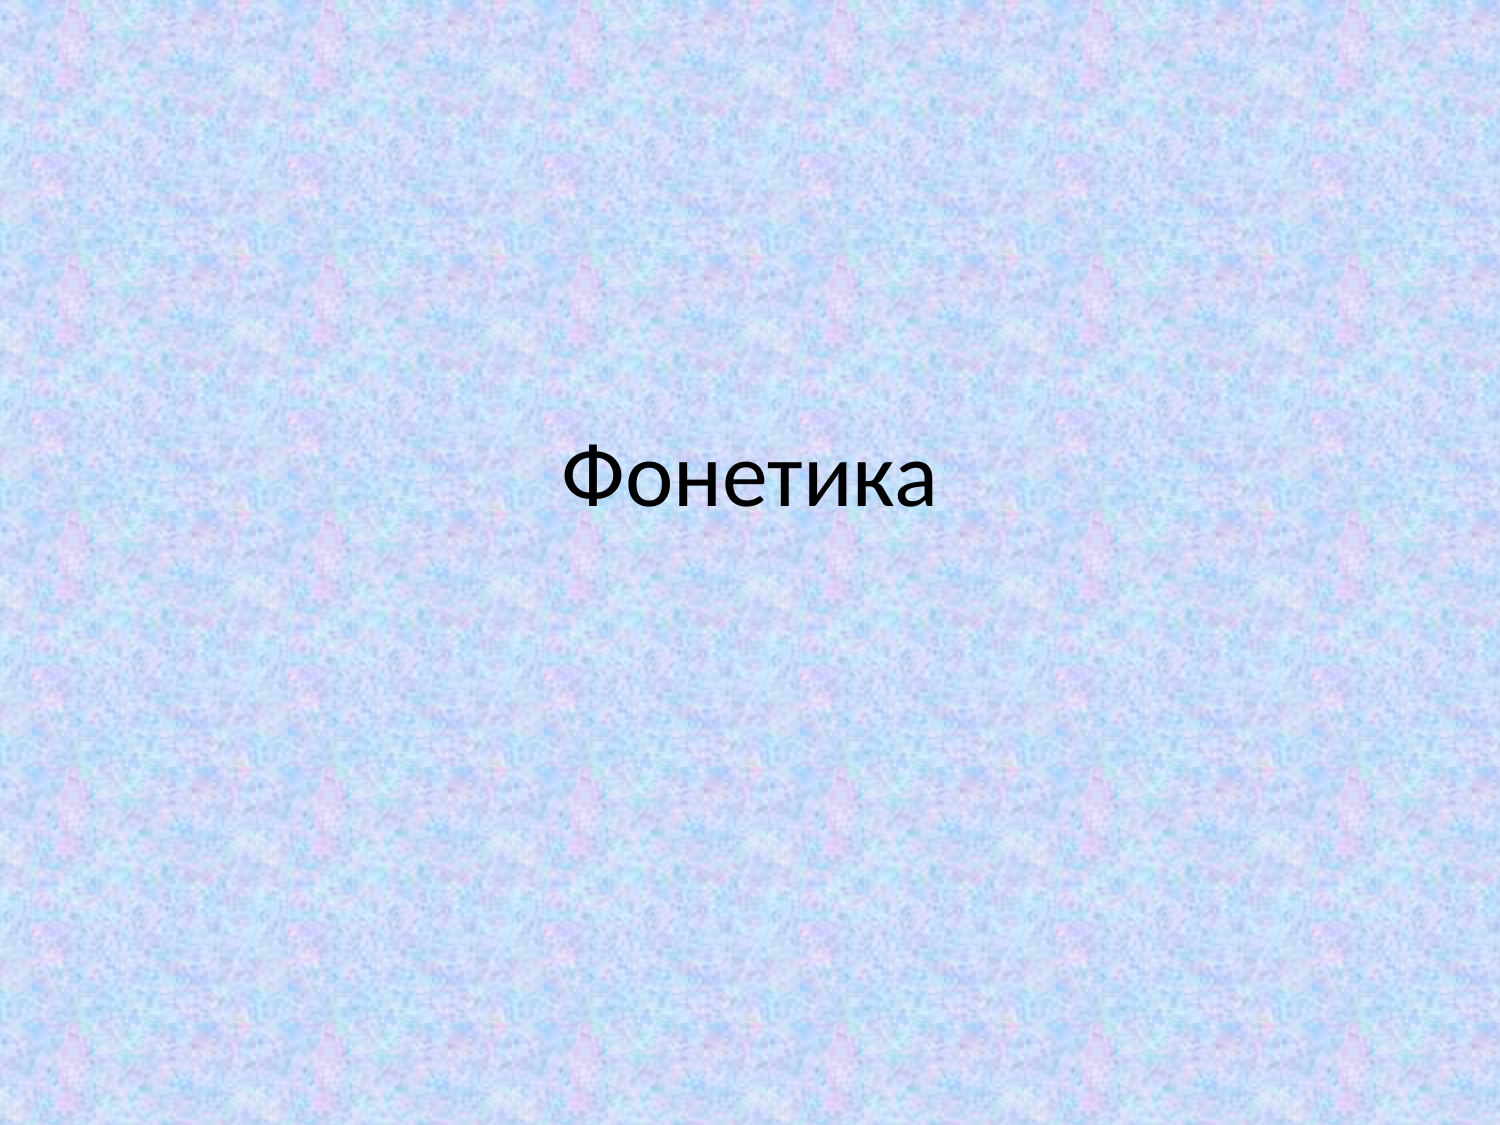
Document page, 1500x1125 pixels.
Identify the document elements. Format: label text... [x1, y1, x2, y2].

title Фонетика [112, 349, 1388, 591]
picture [0, 0, 1500, 1125]
